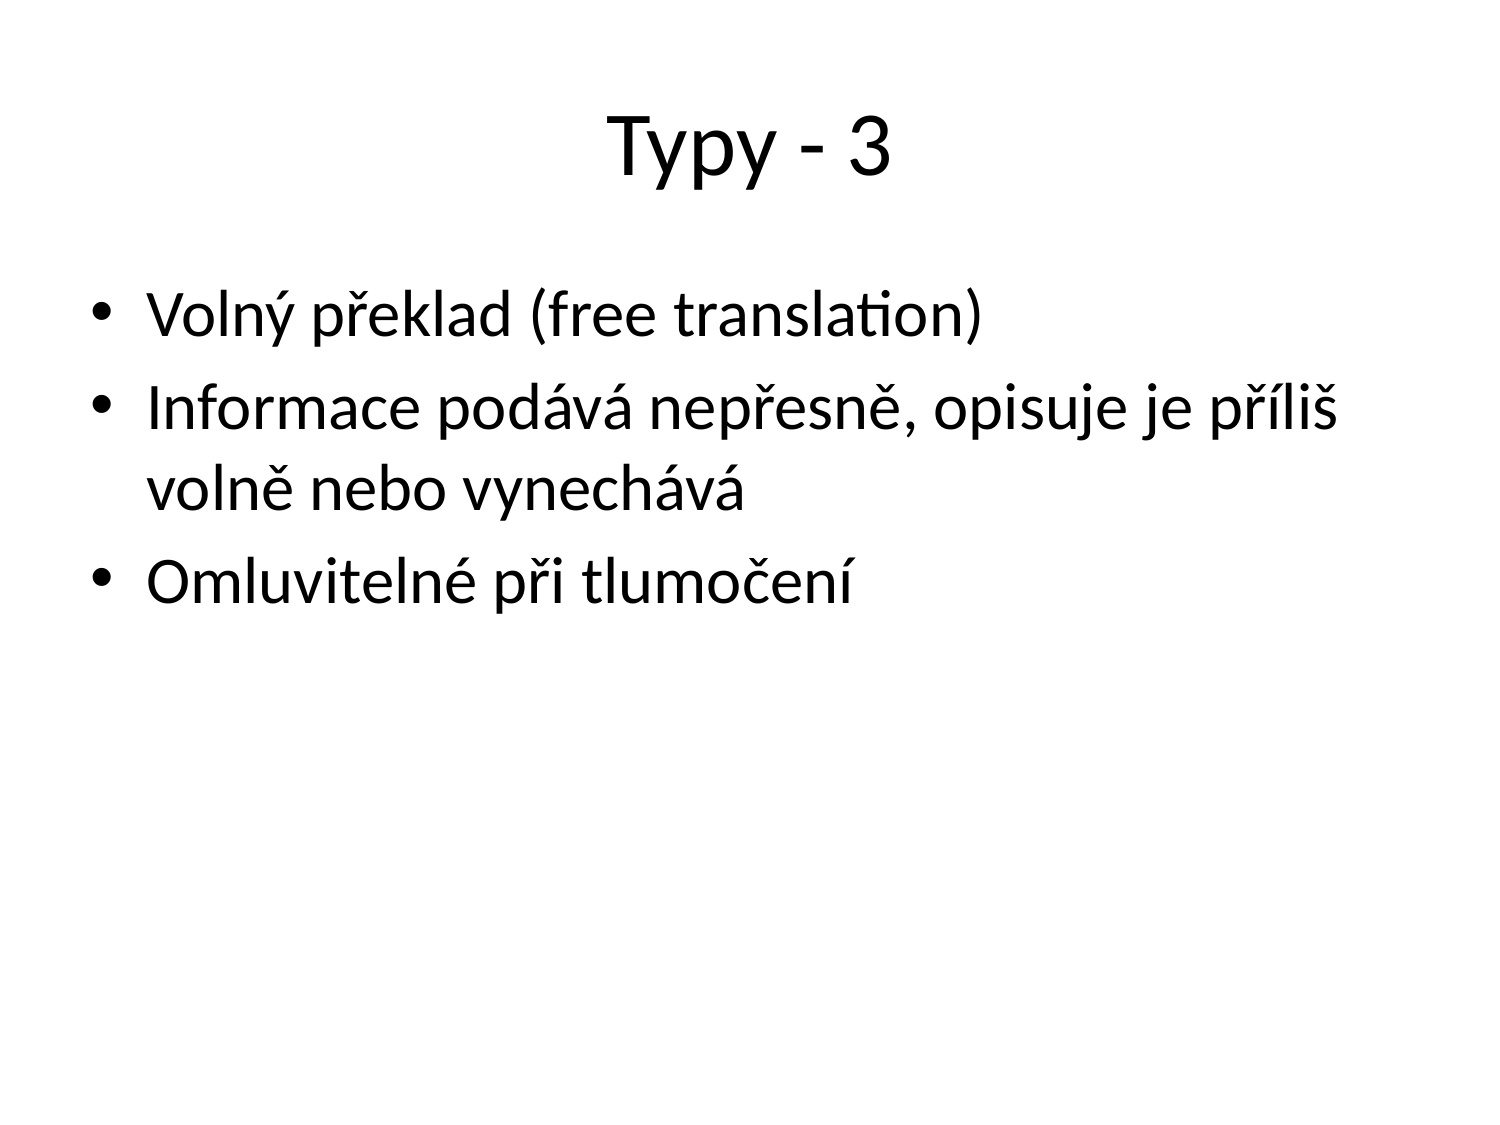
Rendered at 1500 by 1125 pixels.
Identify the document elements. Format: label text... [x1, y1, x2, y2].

title Typy - 3 [75, 45, 1425, 233]
list Volný překlad (free translation) Informace podává nepřesně, opisuje je příliš volně nebo vynechává Omluvitelné při tlumočení [75, 262, 1425, 1005]
